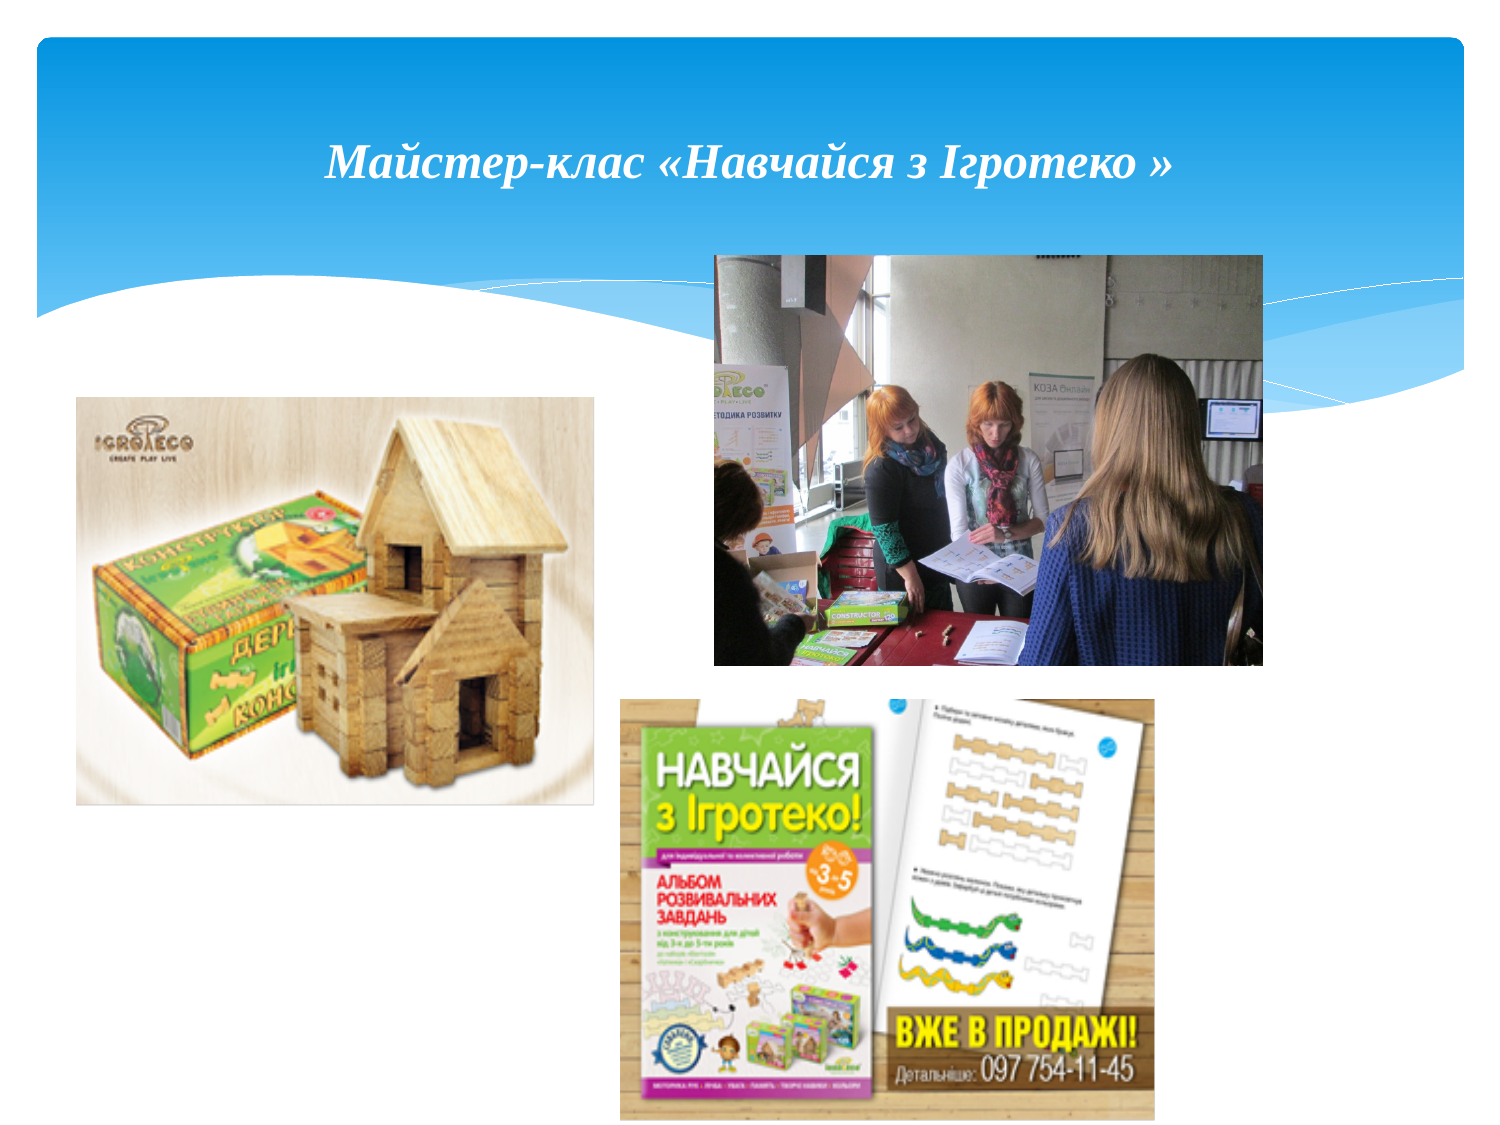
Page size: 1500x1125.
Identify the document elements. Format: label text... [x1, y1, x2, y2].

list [619, 698, 1157, 1124]
title Майстер-клас «Навчайся з Ігротеко » [75, 55, 1425, 261]
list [76, 396, 596, 808]
picture [714, 255, 1263, 667]
